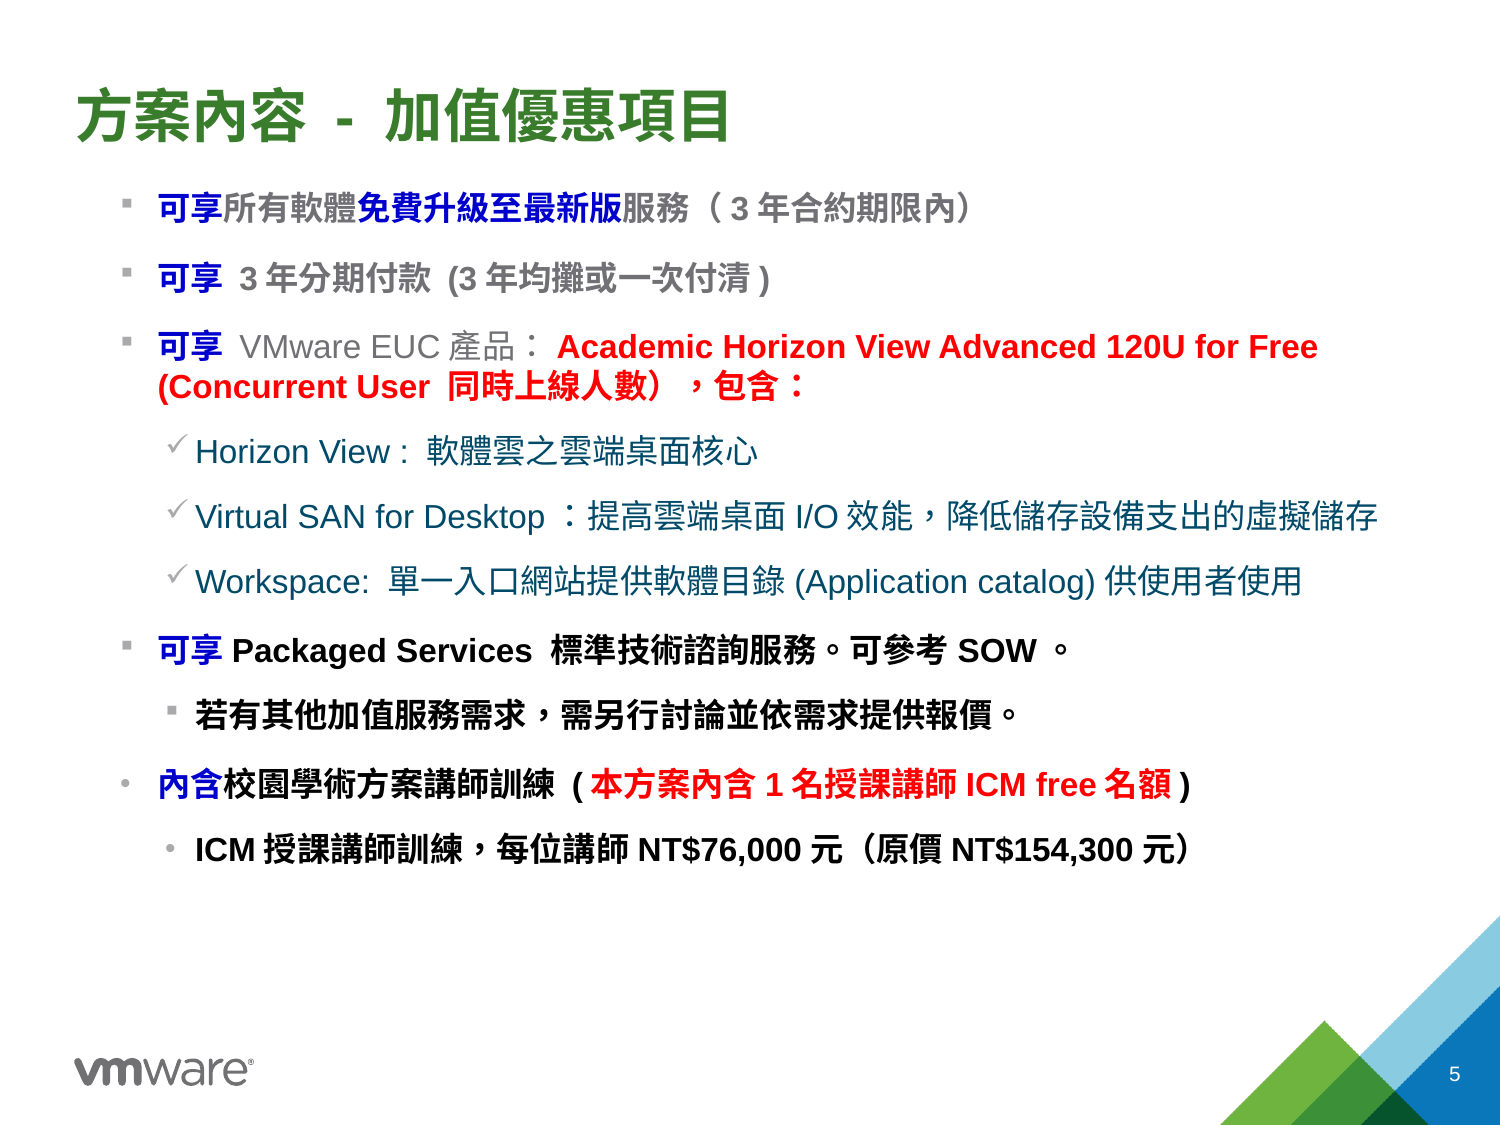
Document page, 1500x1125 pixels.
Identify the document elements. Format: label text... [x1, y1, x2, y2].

list 可享所有軟體免費升級至最新版服務（3年合約期限內） 可享 3年分期付款 (3年均攤或一次付清) 可享 VMware EUC產品：Academic Horizon View Advanced 120U for Free (Concurrent User 同時上線人數），包含： Horizon View : 軟體雲之雲端桌面核心 Virtual SAN for Desktop：提高雲端桌面I/O效能，降低儲存設備支出的虛擬儲存 Workspace: 單一入口網站提供軟體目錄(Application catalog)供使用者使用 可享Packaged Services 標準技術諮詢服務。可參考SOW。 若有其他加值服務需求，需另行討論並依需求提供報價。 內含校園學術方案講師訓練 (本方案內含1名授課講師ICM free名額) ICM授課講師訓練，每位講師NT$76,000元（原價NT$154,300元） [75, 187, 1425, 988]
title 方案內容 - 加值優惠項目 [75, 54, 1425, 150]
slide_number 5 [1427, 1060, 1483, 1085]
picture [1209, 912, 1500, 1125]
